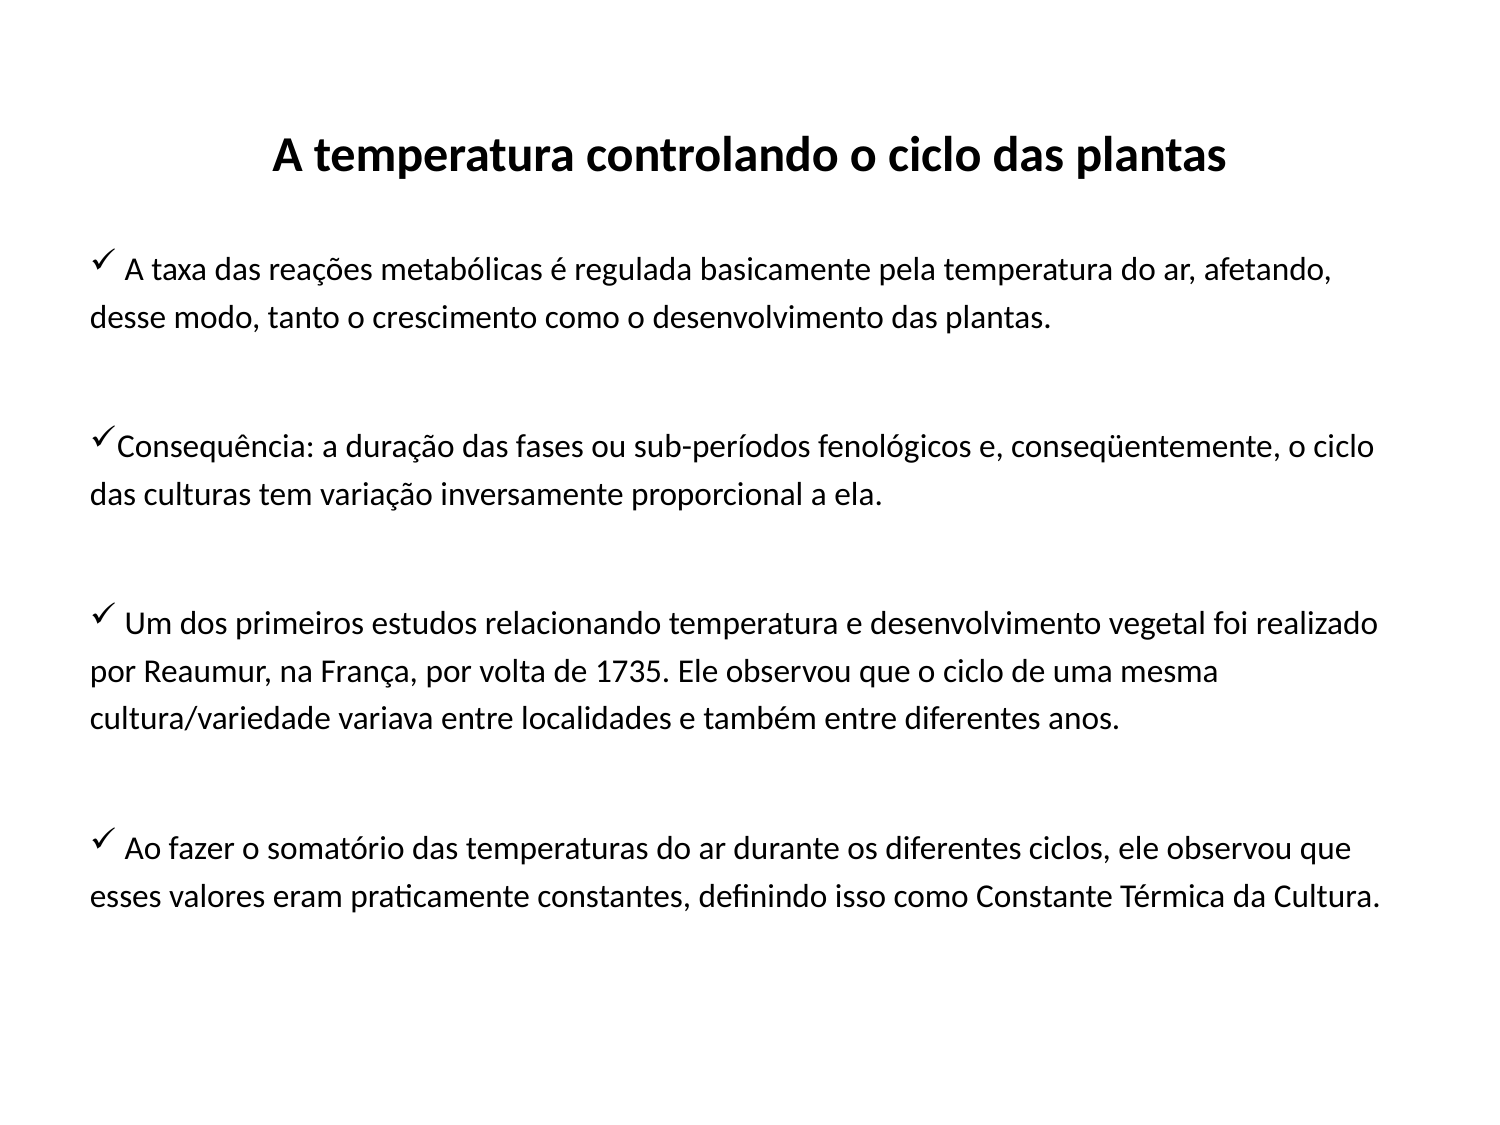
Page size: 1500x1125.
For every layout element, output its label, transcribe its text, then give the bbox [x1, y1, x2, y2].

list A temperatura controlando o ciclo das plantas [75, 101, 1425, 190]
text_box A taxa das reações metabólicas é regulada basicamente pela temperatura do ar, afetando, desse modo, tanto o crescimento como o desenvolvimento das plantas. Consequência: a duração das fases ou sub-períodos fenológicos e, conseqüentemente, o ciclo das culturas tem variação inversamente proporcional a ela. Um dos primeiros estudos relacionando temperatura e desenvolvimento vegetal foi realizado por Reaumur, na França, por volta de 1735. Ele observou que o ciclo de uma mesma cultura/variedade variava entre localidades e também entre diferentes anos. Ao fazer o somatório das temperaturas do ar durante os diferentes ciclos, ele observou que esses valores eram praticamente constantes, definindo isso como Constante Térmica da Cultura. [74, 231, 1425, 922]
